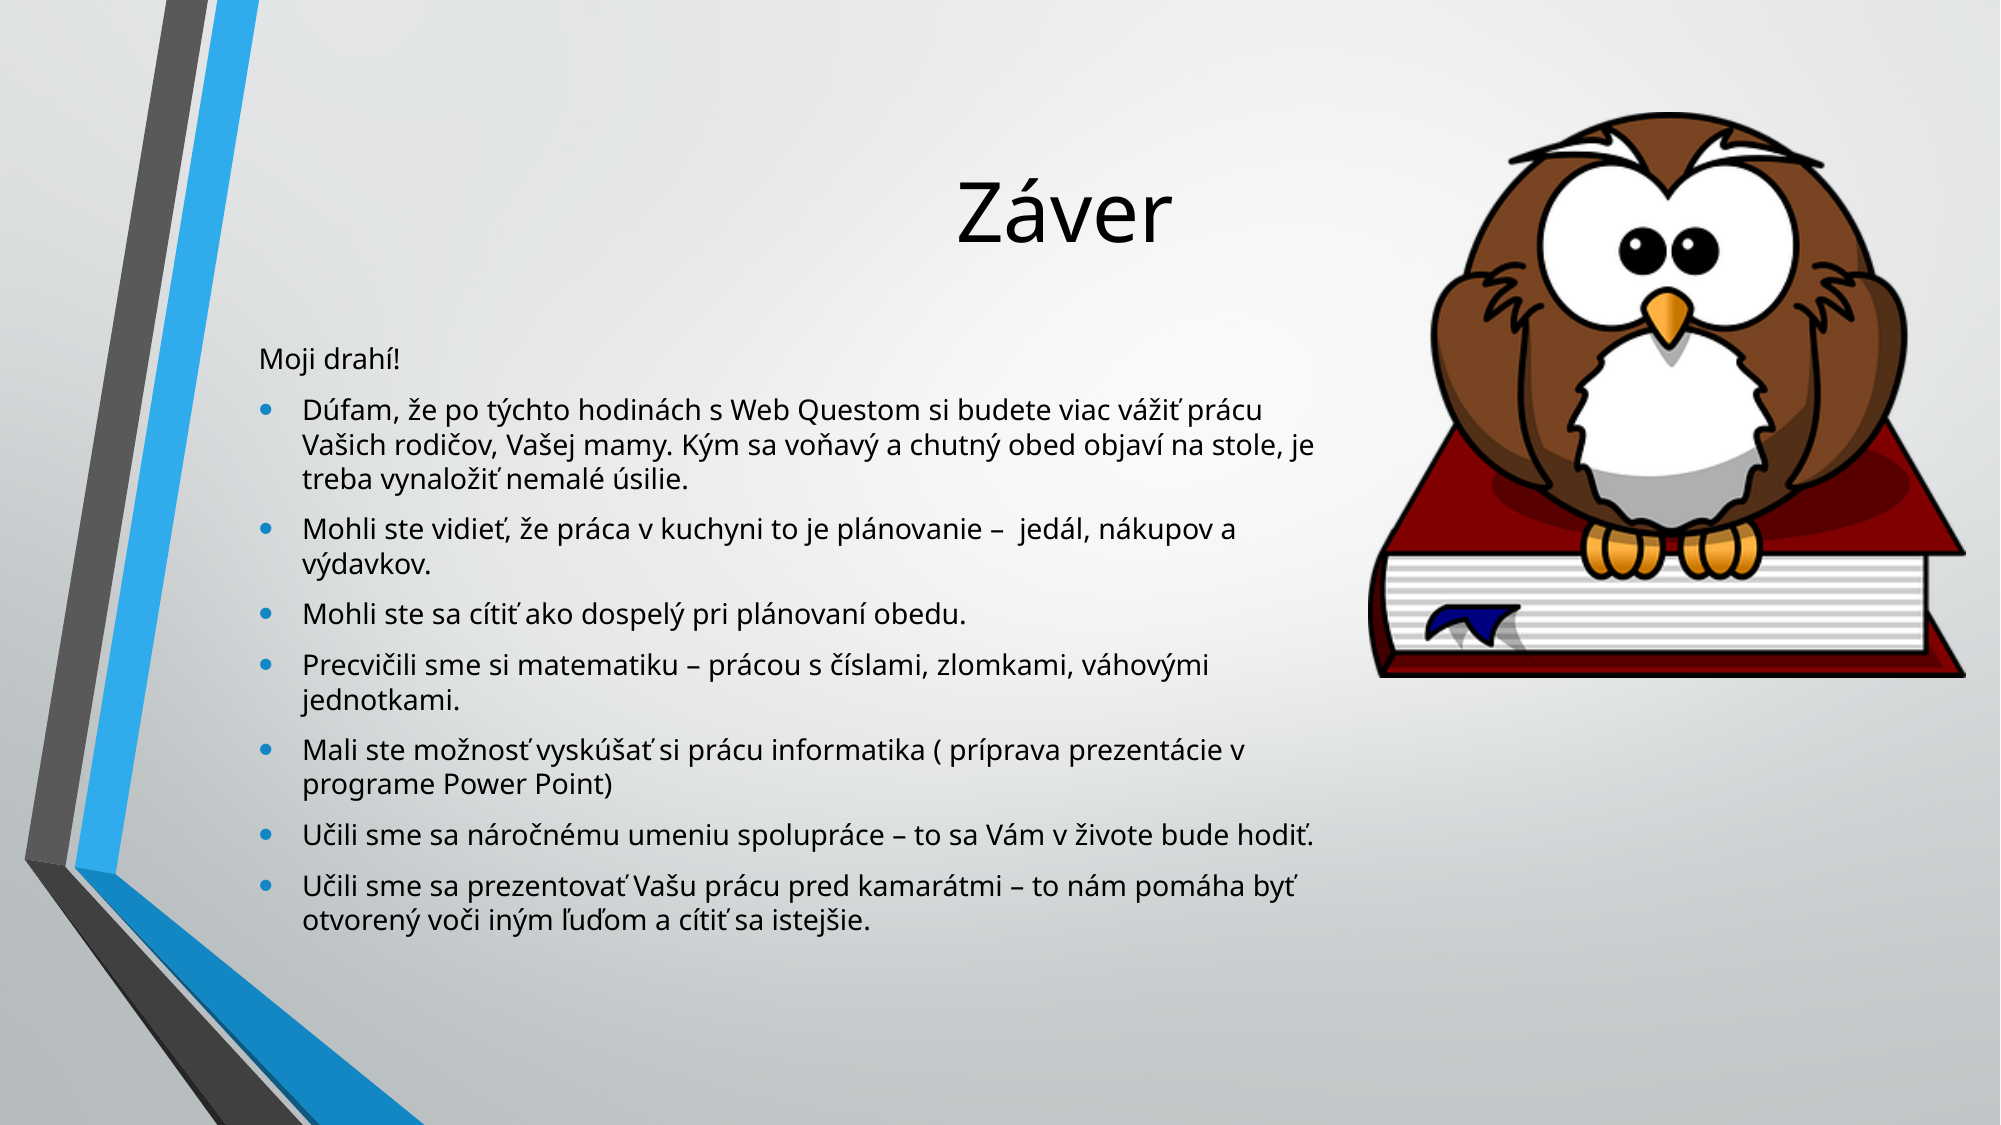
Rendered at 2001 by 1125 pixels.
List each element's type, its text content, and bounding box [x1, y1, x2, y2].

list Moji drahí! Dúfam, že po týchto hodinách s Web Questom si budete viac vážiť prácu Vašich rodičov, Vašej mamy. Kým sa voňavý a chutný obed objaví na stole, je treba vynaložiť nemalé úsilie. Mohli ste vidieť, že práca v kuchyni to je plánovanie – jedál, nákupov a výdavkov. Mohli ste sa cítiť ako dospelý pri plánovaní obedu. Precvičili sme si matematiku – prácou s číslami, zlomkami, váhovými jednotkami. Mali ste možnosť vyskúšať si prácu informatika ( príprava prezentácie v programe Power Point) Učili sme sa náročnému umeniu spolupráce – to sa Vám v živote bude hodiť. Učili sme sa prezentovať Vašu prácu pred kamarátmi – to nám pomáha byť otvorený voči iným ľuďom a cítiť sa istejšie. [243, 327, 1369, 950]
picture [1367, 112, 1967, 678]
title Záver [243, 112, 1367, 307]
